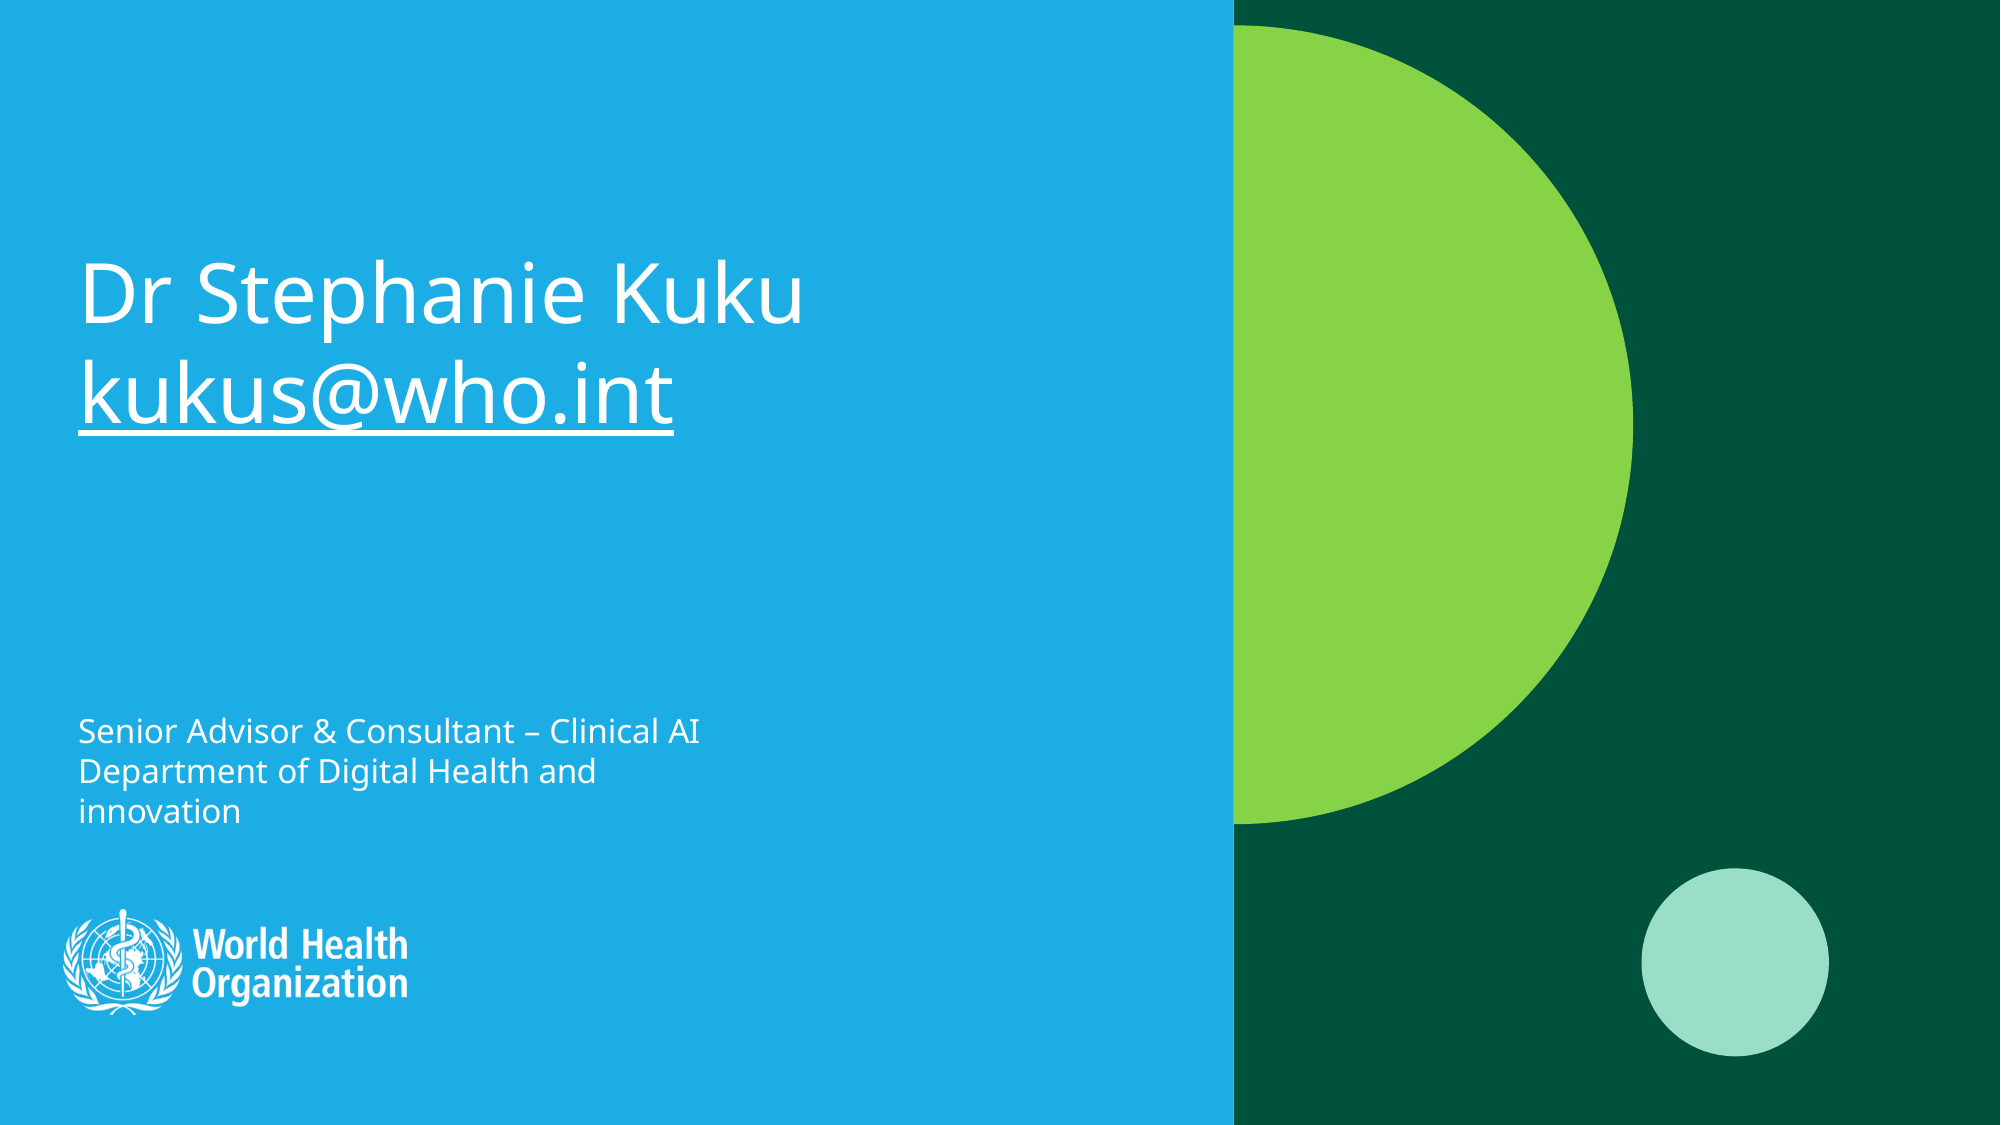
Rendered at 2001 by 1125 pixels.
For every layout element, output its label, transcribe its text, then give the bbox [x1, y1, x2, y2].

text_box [62, 868, 1830, 1057]
title Dr Stephanie Kuku kukus@who.int [76, 75, 1095, 455]
text_box Senior Advisor & Consultant – Clinical AI Department of Digital Health and innovation [76, 708, 704, 831]
